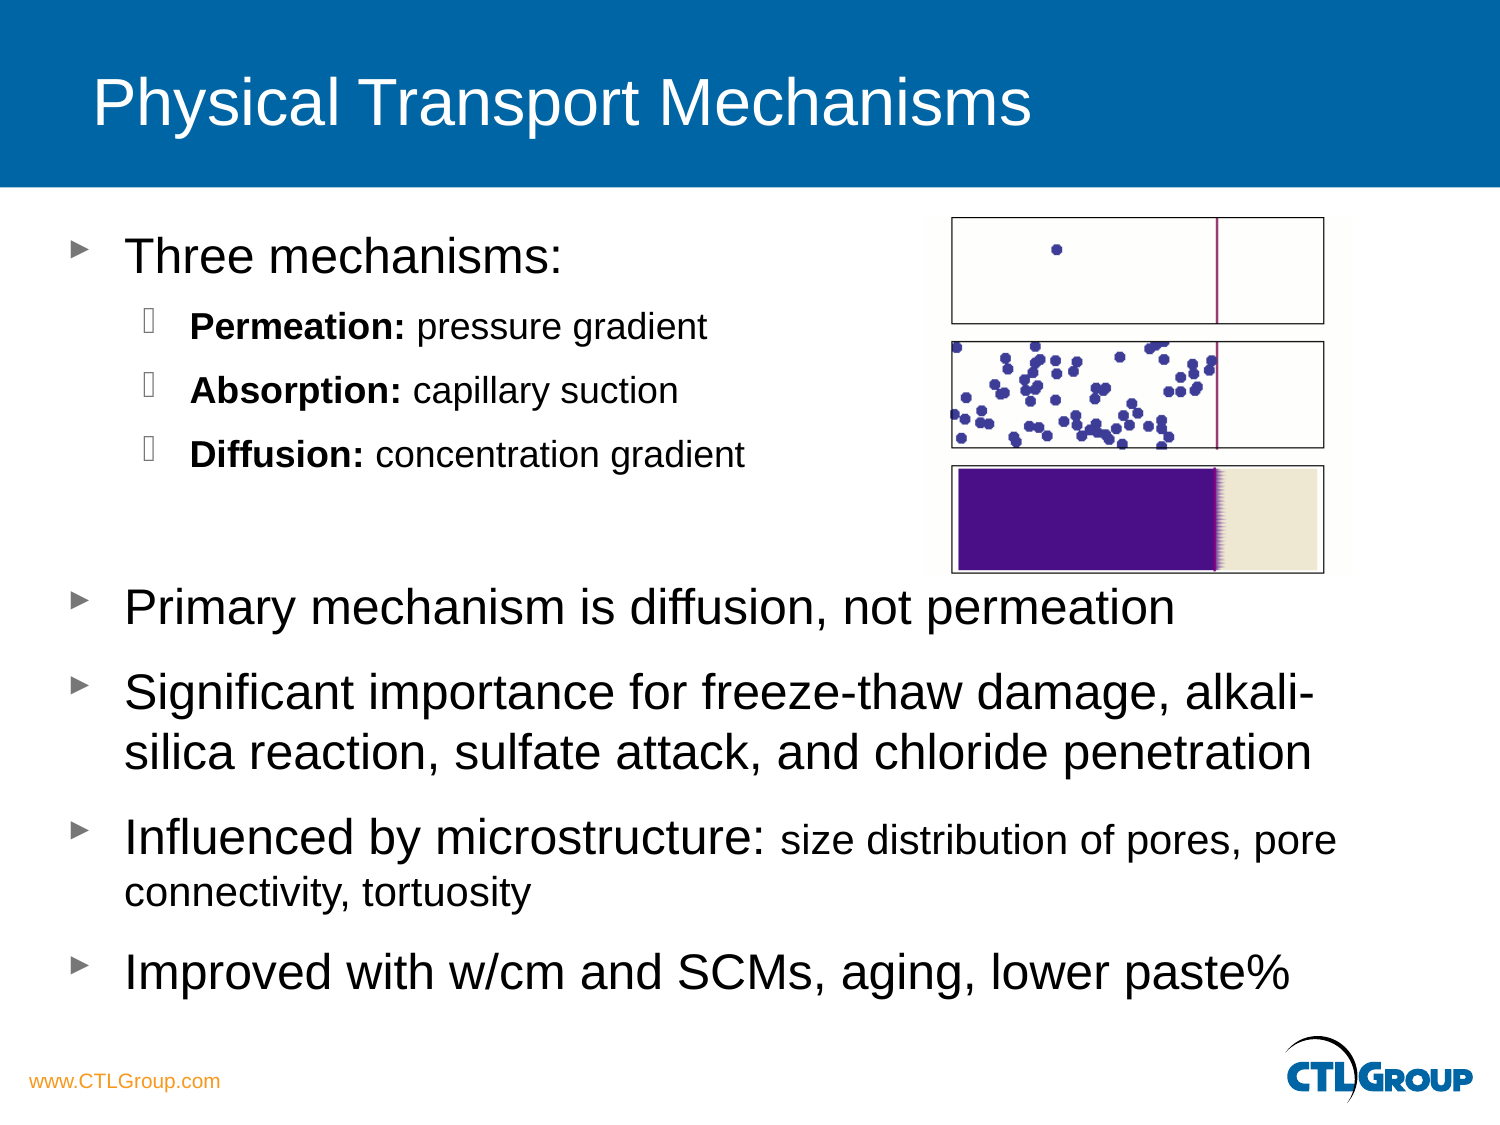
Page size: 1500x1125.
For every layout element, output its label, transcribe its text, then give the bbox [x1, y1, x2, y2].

picture [923, 217, 1354, 575]
title Physical Transport Mechanisms [77, 33, 1428, 164]
list Three mechanisms: Permeation: pressure gradient Absorption: capillary suction Diffusion: concentration gradient Primary mechanism is diffusion, not permeation Significant importance for freeze-thaw damage, alkali-silica reaction, sulfate attack, and chloride penetration Influenced by microstructure: size distribution of pores, pore connectivity, tortuosity Improved with w/cm and SCMs, aging, lower paste% [52, 216, 1373, 904]
